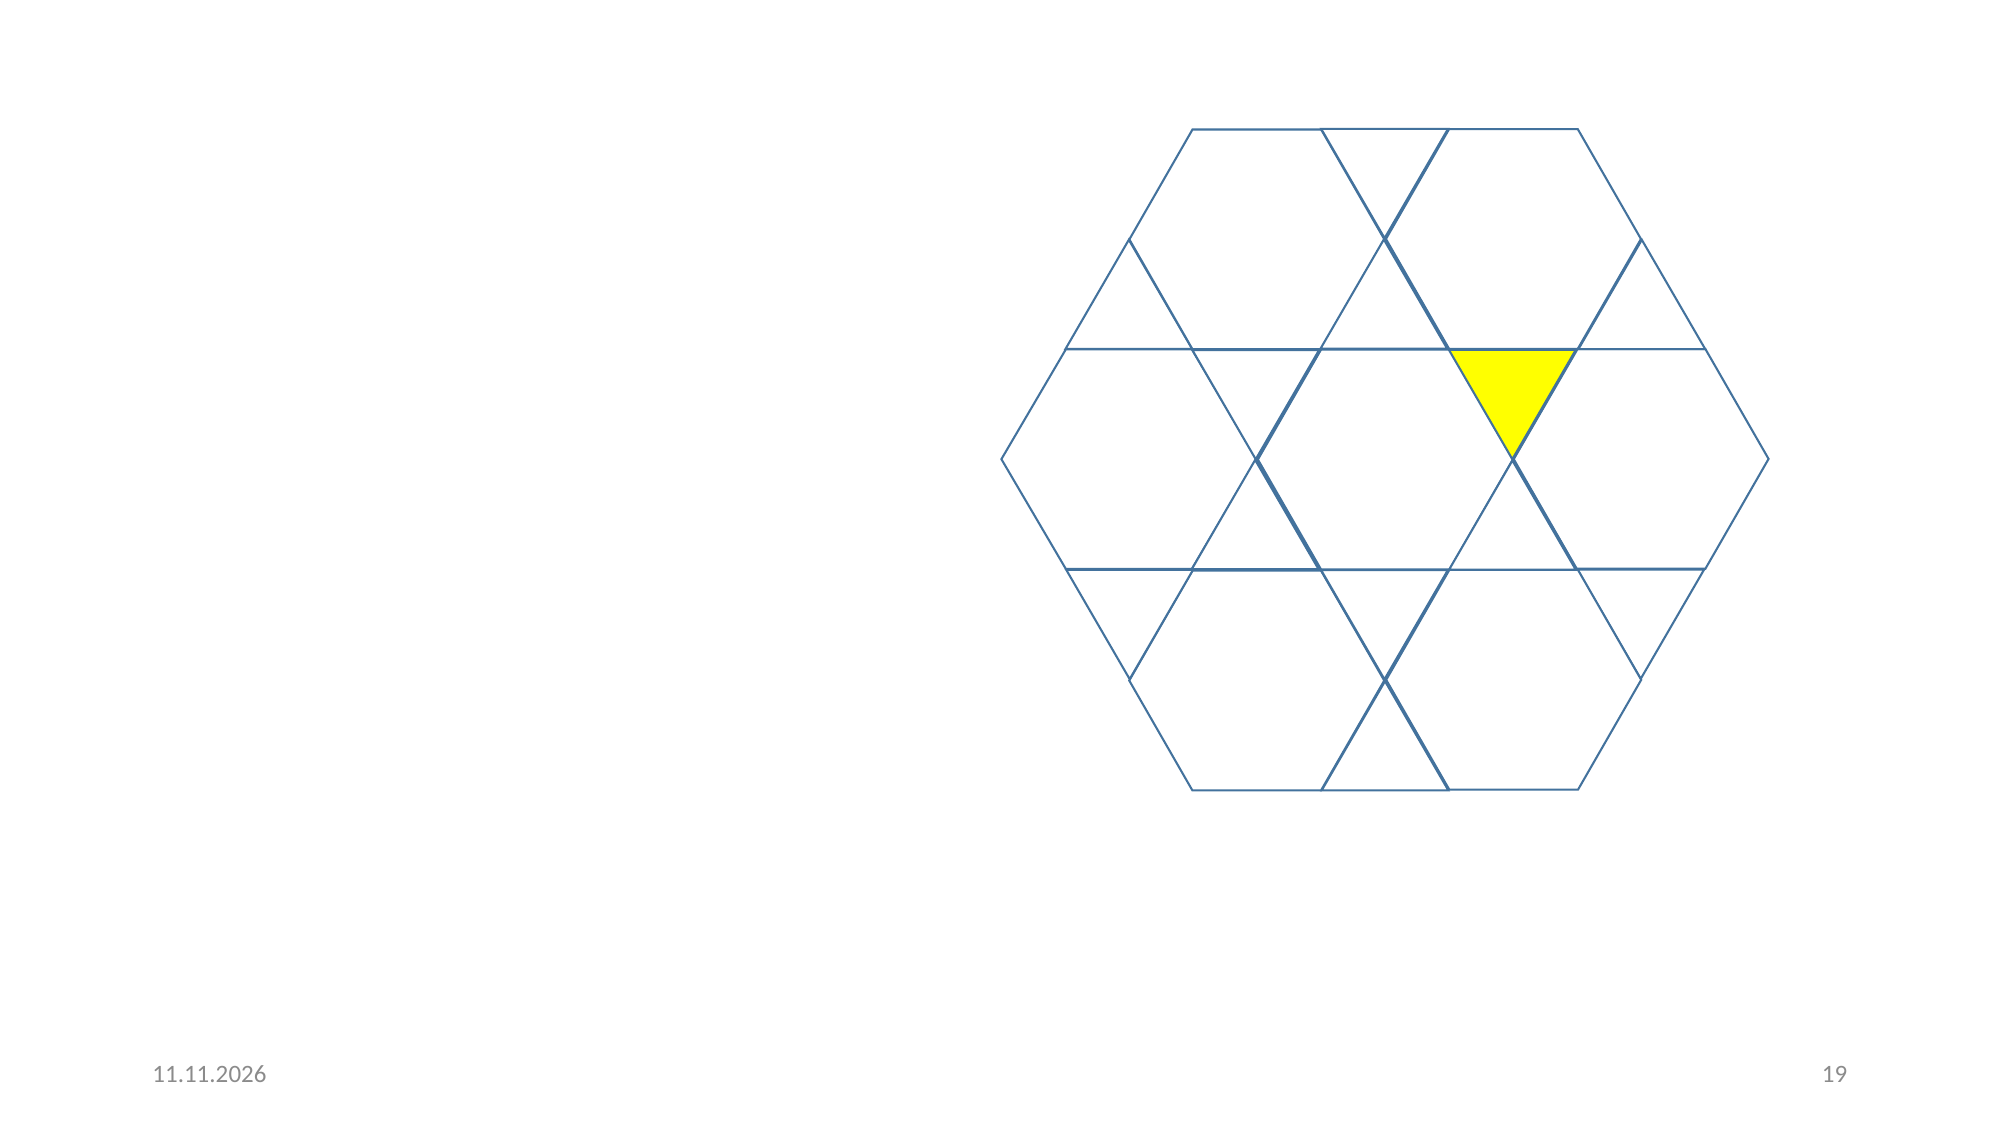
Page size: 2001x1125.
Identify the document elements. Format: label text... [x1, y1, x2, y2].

slide_number 19 [1412, 1042, 1863, 1103]
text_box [1001, 128, 1769, 791]
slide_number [137, 1042, 588, 1103]
